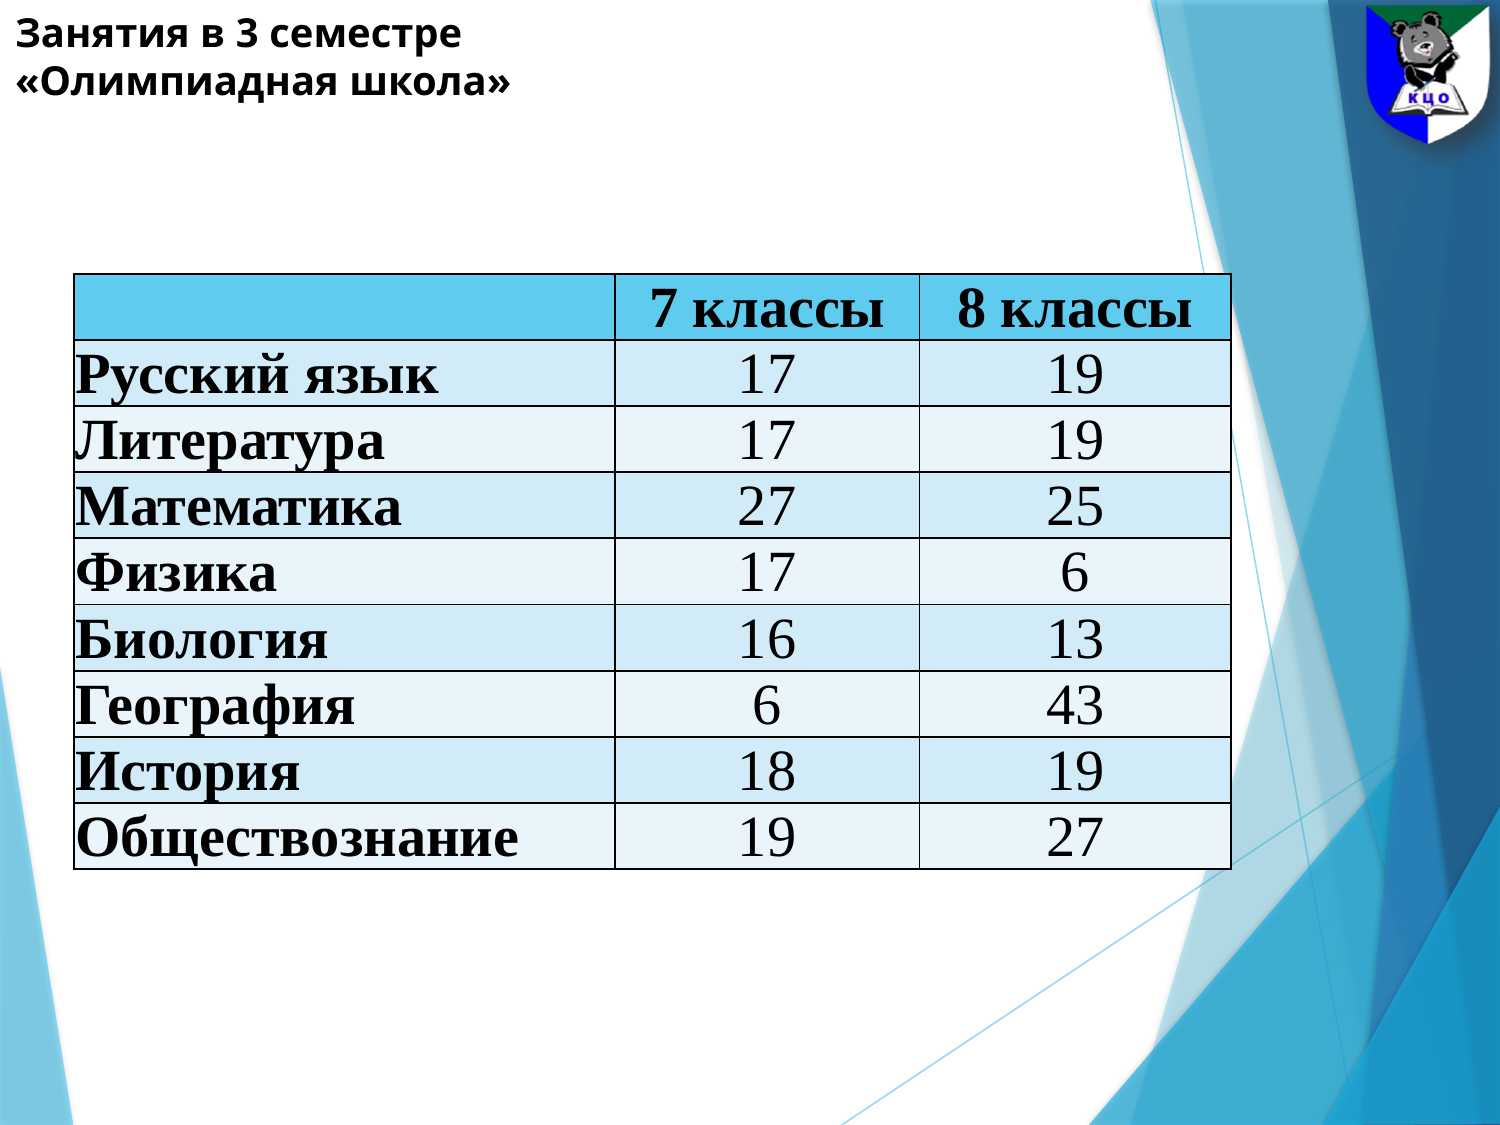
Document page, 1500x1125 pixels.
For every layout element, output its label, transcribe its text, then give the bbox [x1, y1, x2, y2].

table_cell 13 [920, 605, 1230, 670]
table_cell 6 [616, 672, 919, 736]
table_cell Обществознание [75, 804, 614, 868]
table_cell 19 [616, 804, 919, 868]
table_cell 17 [616, 407, 919, 471]
table_cell 27 [616, 473, 919, 537]
table_cell 6 [920, 539, 1230, 604]
table_header 7 классы [616, 275, 919, 339]
table_cell 19 [920, 341, 1230, 405]
table_cell Литература [75, 407, 614, 471]
title Занятия в 3 семестре «Олимпиадная школа» [0, 0, 1329, 112]
table_cell 19 [920, 738, 1230, 802]
table_cell Русский язык [75, 341, 614, 405]
table_cell 18 [616, 738, 919, 802]
table_cell 17 [616, 539, 919, 604]
table_cell 27 [920, 804, 1230, 868]
table_cell География [75, 672, 614, 736]
table_header 8 классы [920, 275, 1230, 339]
table_cell 19 [920, 407, 1230, 471]
picture [1334, 0, 1500, 196]
table_cell Математика [75, 473, 614, 537]
table_cell 17 [616, 341, 919, 405]
table_cell 25 [920, 473, 1230, 537]
table_header [75, 275, 614, 339]
table_cell 43 [920, 672, 1230, 736]
table_cell Физика [75, 539, 614, 604]
table_cell 16 [616, 605, 919, 670]
table_cell История [75, 738, 614, 802]
table_cell Биология [75, 605, 614, 670]
